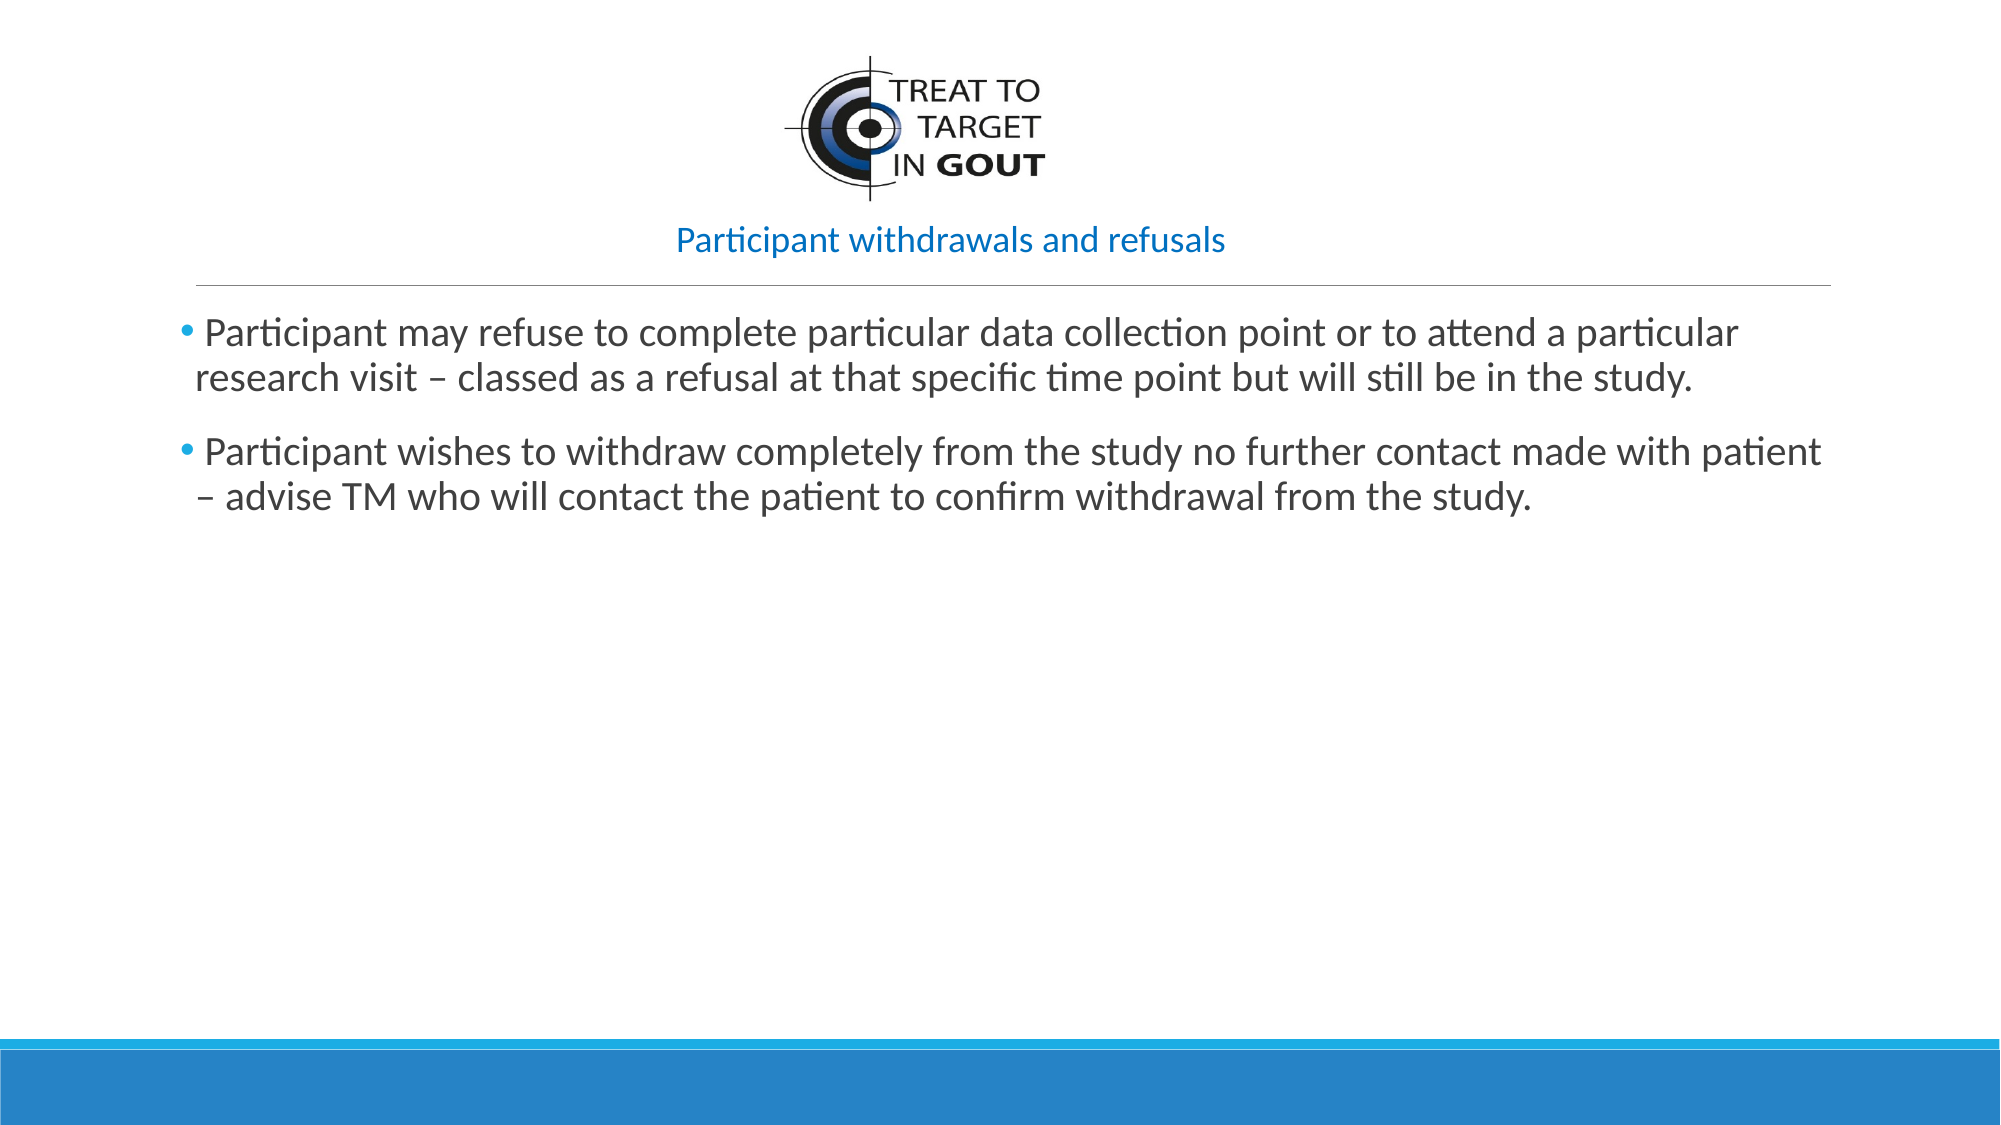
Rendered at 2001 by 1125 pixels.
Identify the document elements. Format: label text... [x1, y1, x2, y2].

text_box Participant withdrawals and refusals [661, 207, 1242, 268]
picture [752, 23, 1102, 234]
list Participant may refuse to complete particular data collection point or to attend a particular research visit – classed as a refusal at that specific time point but will still be in the study. Participant wishes to withdraw completely from the study no further contact made with patient – advise TM who will contact the patient to confirm withdrawal from the study. [180, 302, 1830, 963]
